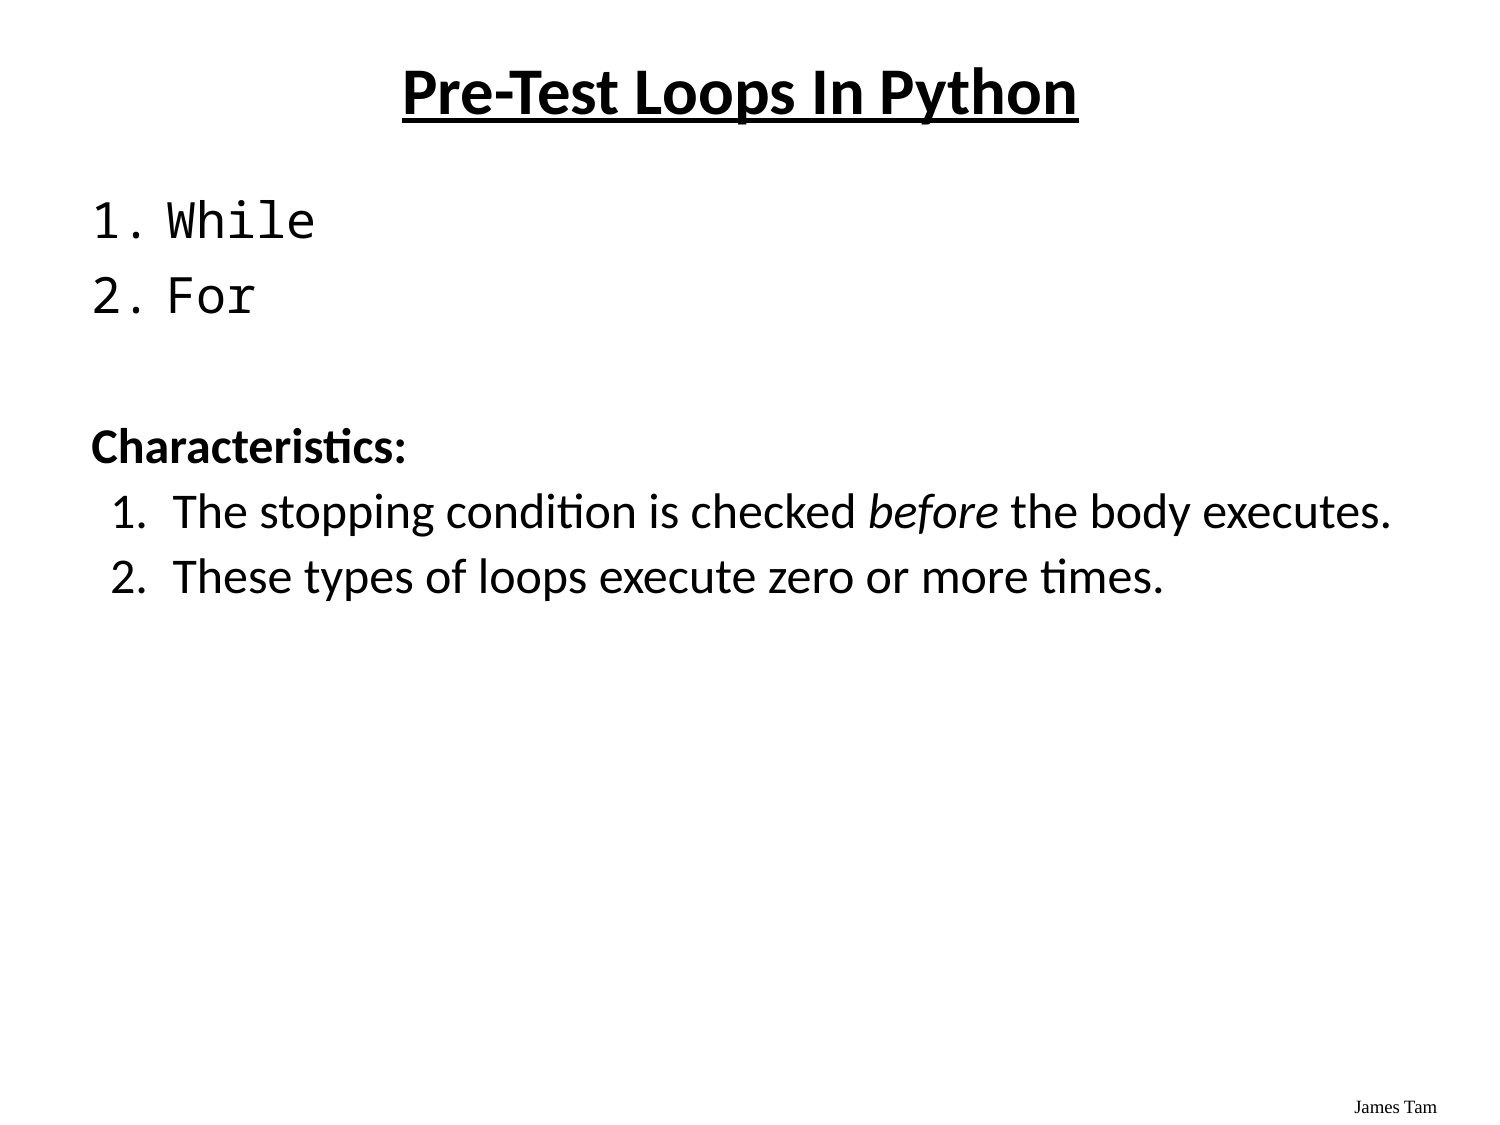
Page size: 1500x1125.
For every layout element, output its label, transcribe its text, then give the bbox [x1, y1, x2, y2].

list While For Characteristics: The stopping condition is checked before the body executes. These types of loops execute zero or more times. [76, 180, 1418, 1062]
title Pre-Test Loops In Python [70, 49, 1411, 136]
